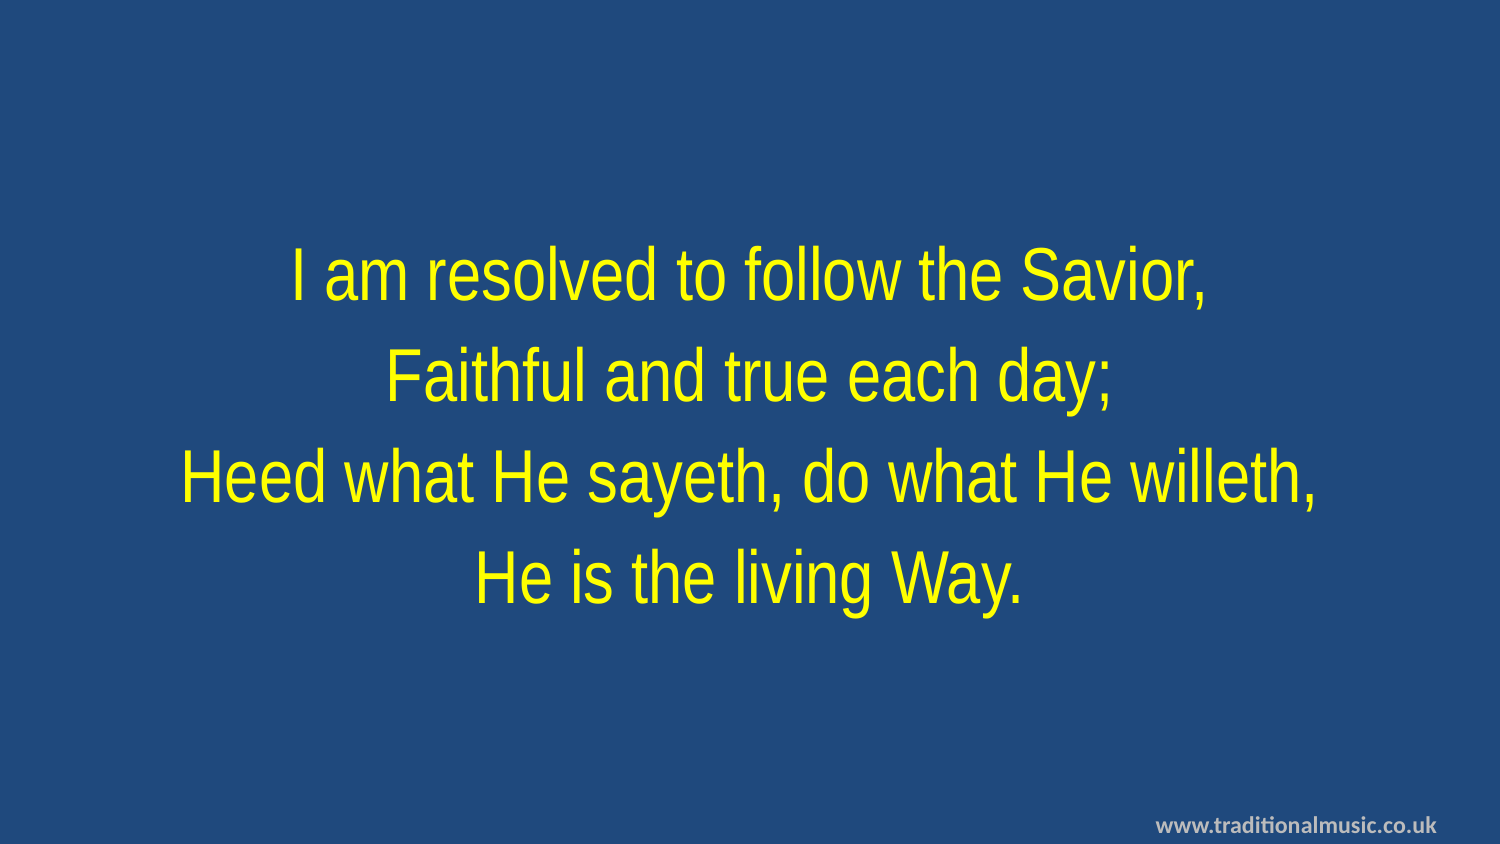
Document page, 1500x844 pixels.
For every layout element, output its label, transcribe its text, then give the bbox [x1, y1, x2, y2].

list I am resolved to follow the Savior, Faithful and true each day; Heed what He sayeth, do what He willeth, He is the living Way. [0, 0, 1500, 844]
